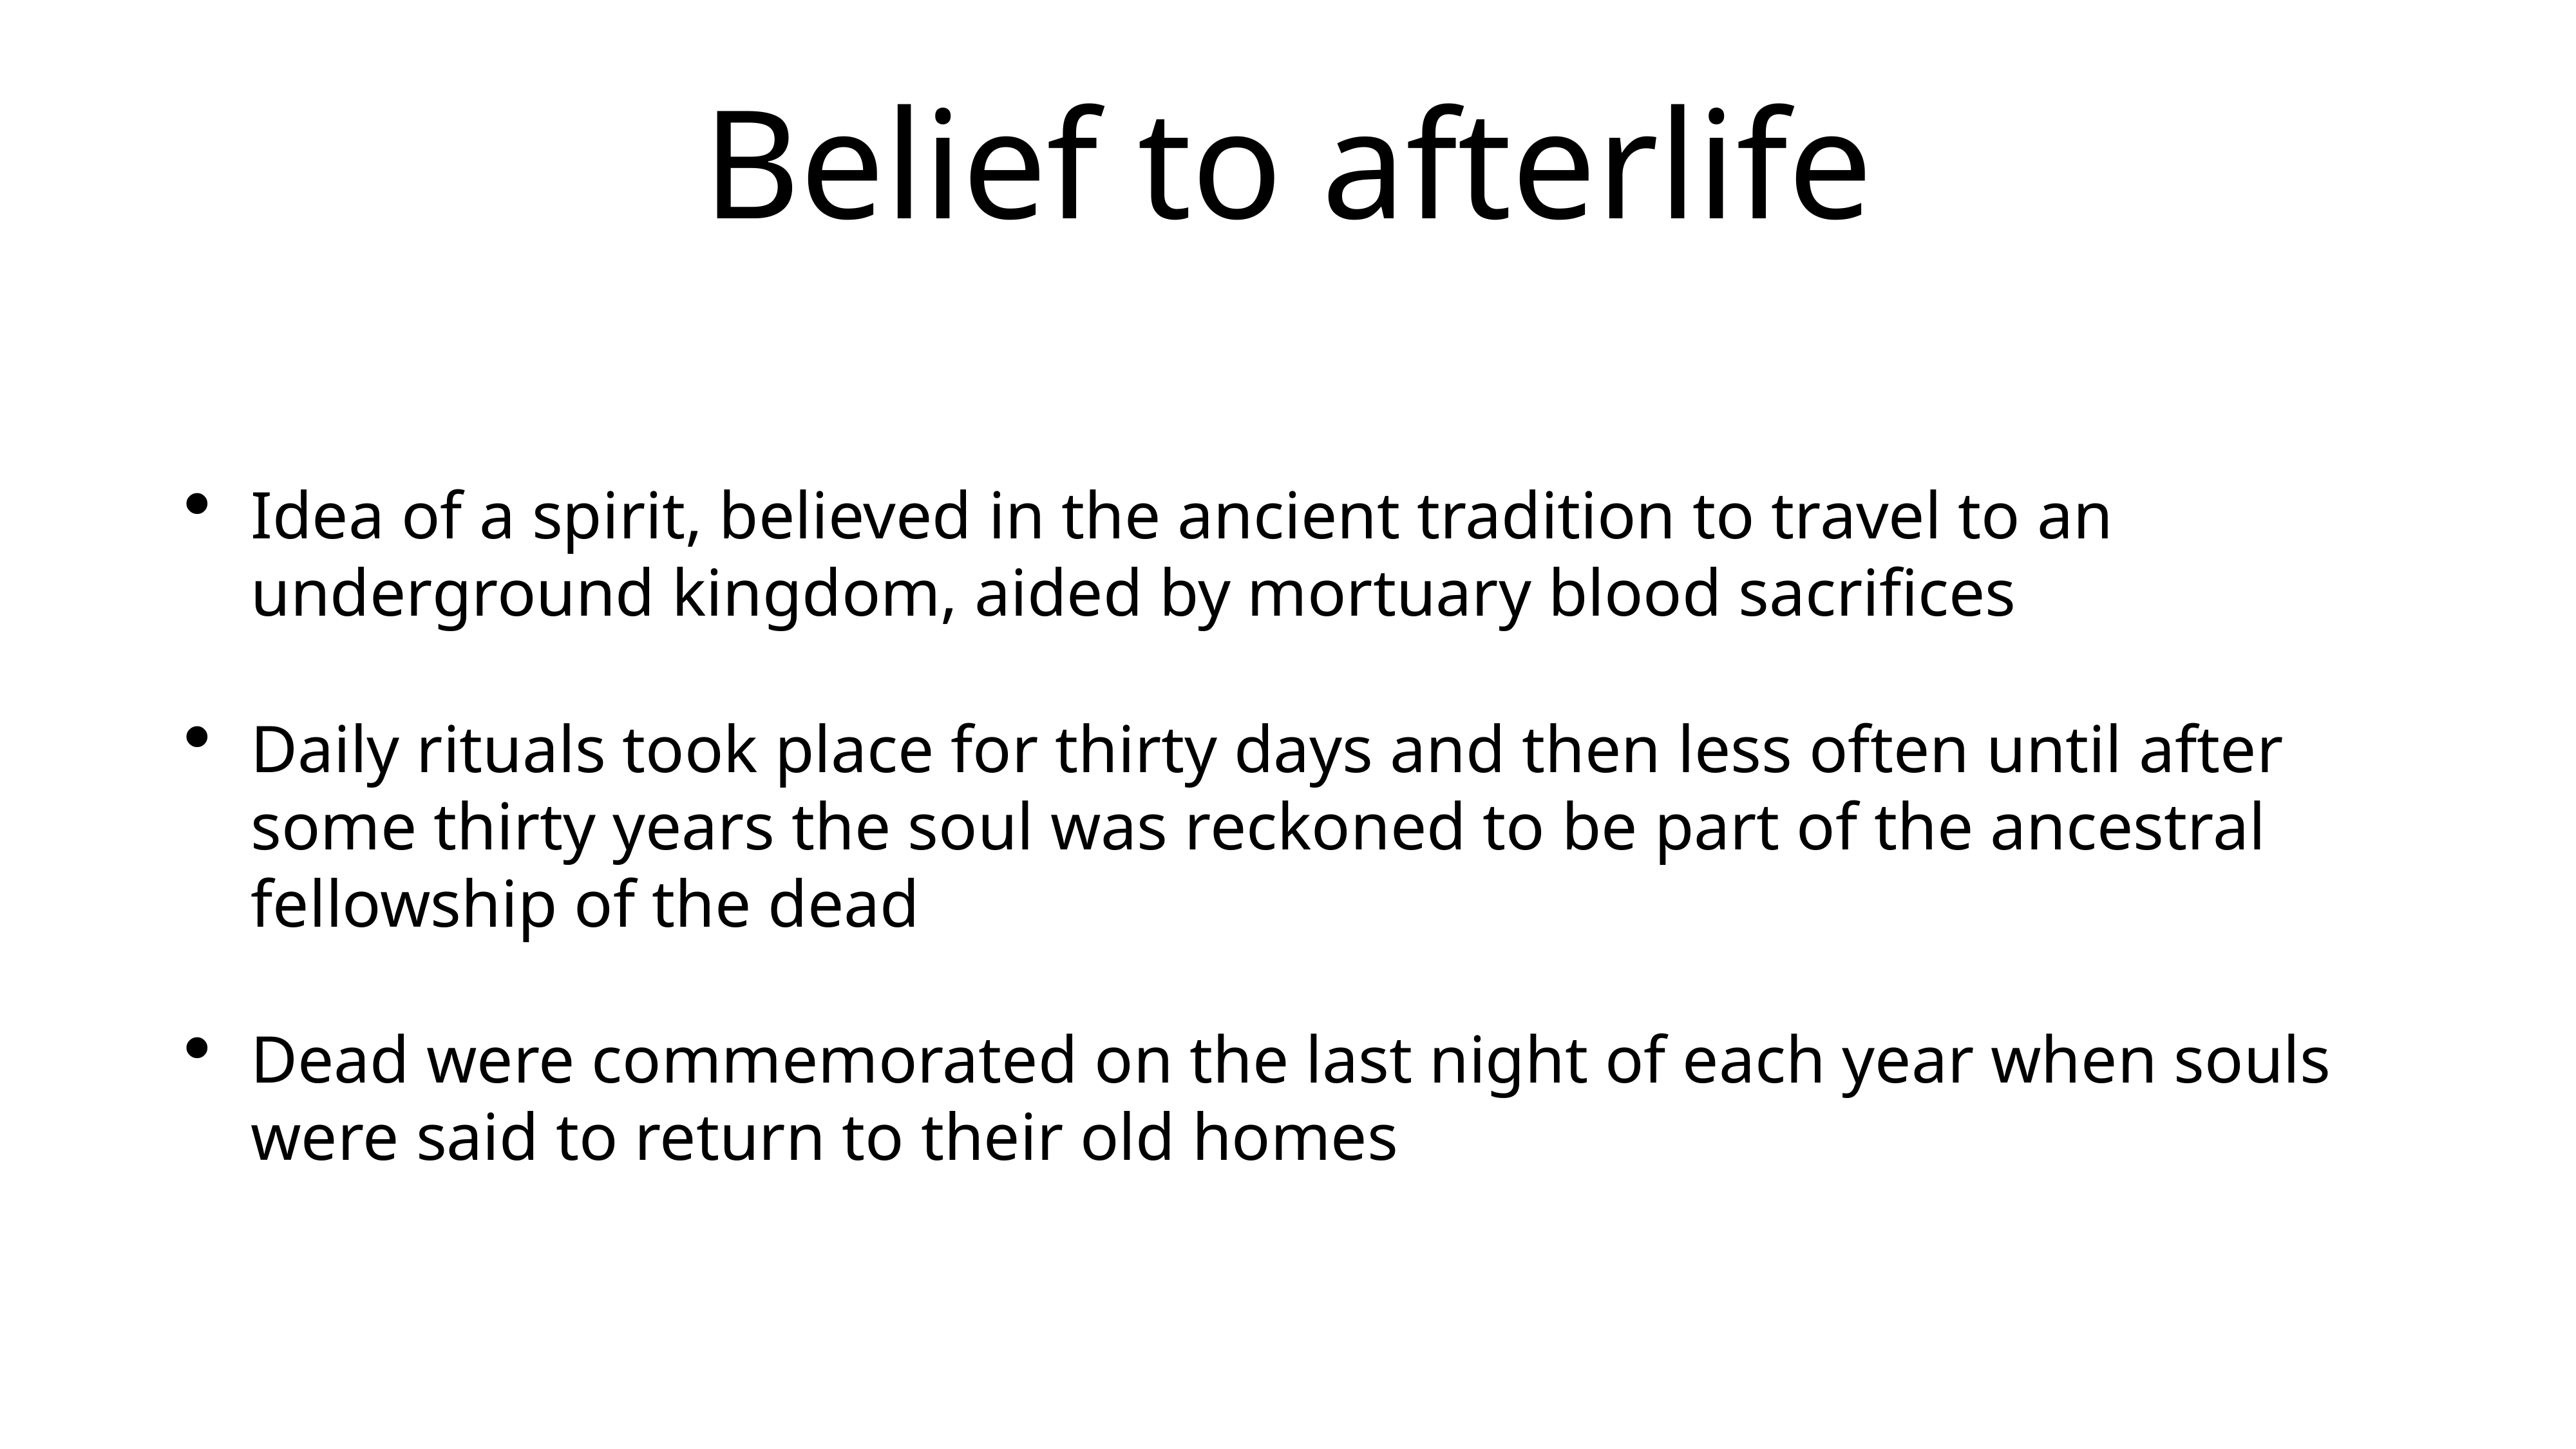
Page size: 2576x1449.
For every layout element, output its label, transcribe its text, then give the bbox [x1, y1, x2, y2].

list Idea of a spirit, believed in the ancient tradition to travel to an underground kingdom, aided by mortuary blood sacrifices Daily rituals took place for thirty days and then less often until after some thirty years the soul was reckoned to be part of the ancestral fellowship of the dead Dead were commemorated on the last night of each year when souls were said to return to their old homes [178, 332, 2398, 1316]
title Belief to afterlife [178, 37, 2398, 279]
